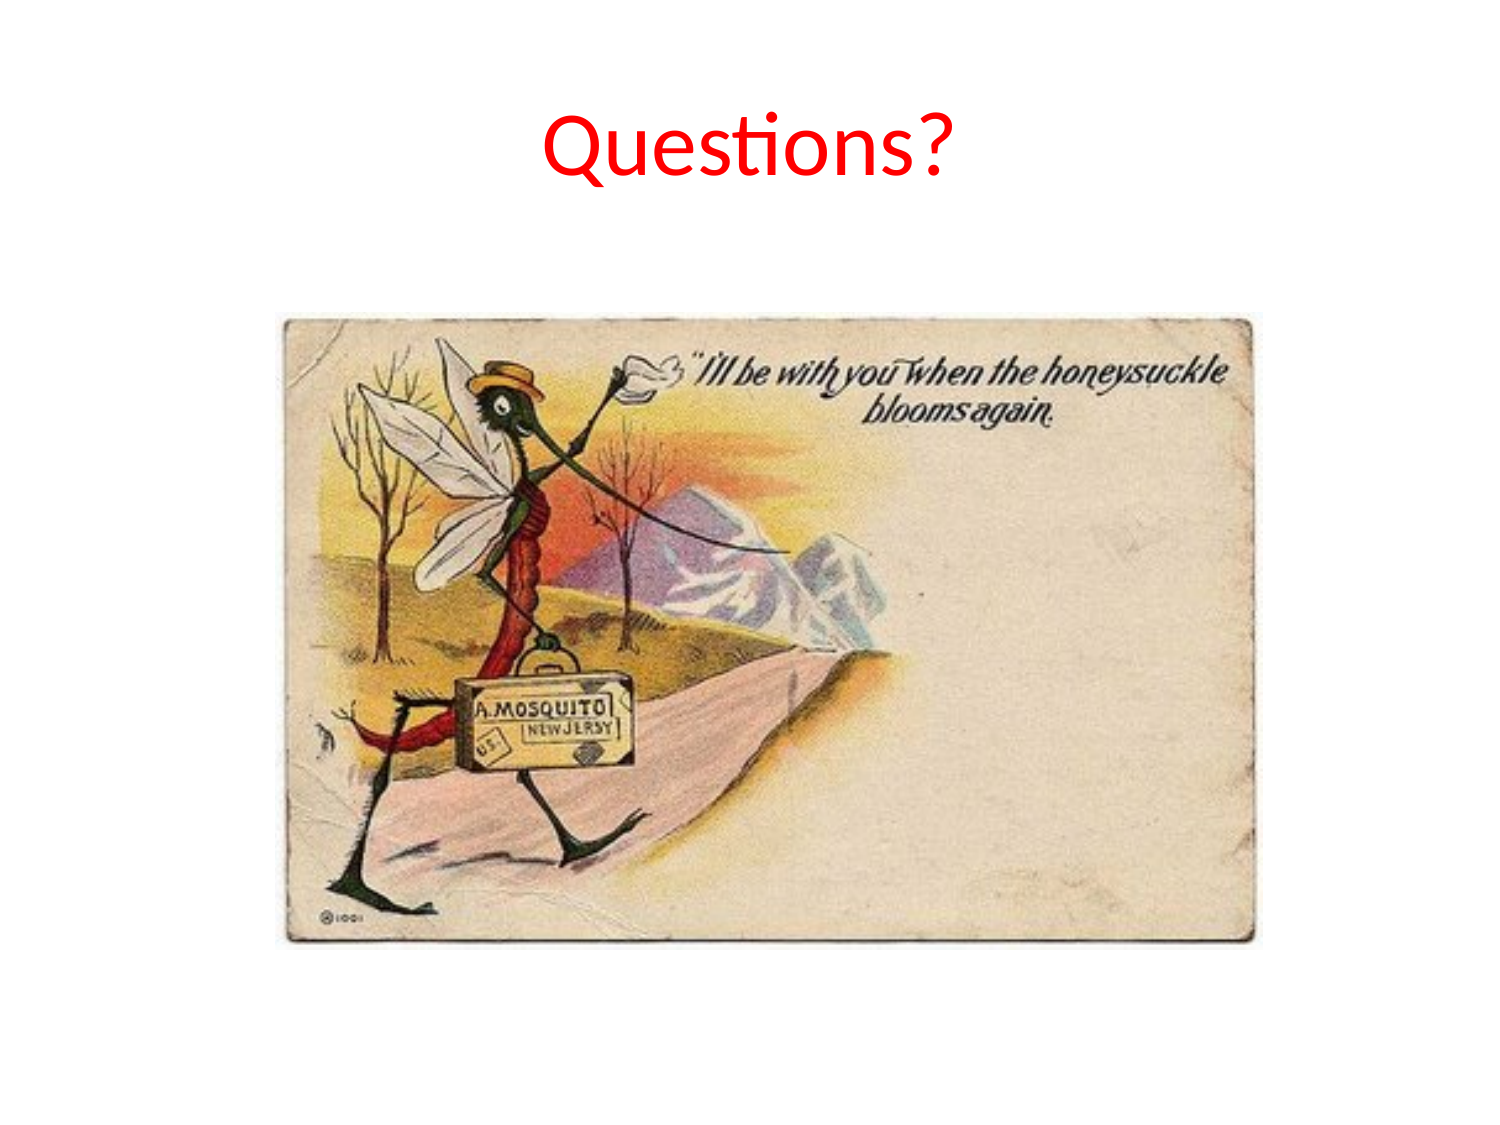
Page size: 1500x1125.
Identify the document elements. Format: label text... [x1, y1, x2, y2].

title Questions? [75, 45, 1425, 233]
picture [274, 312, 1263, 950]
